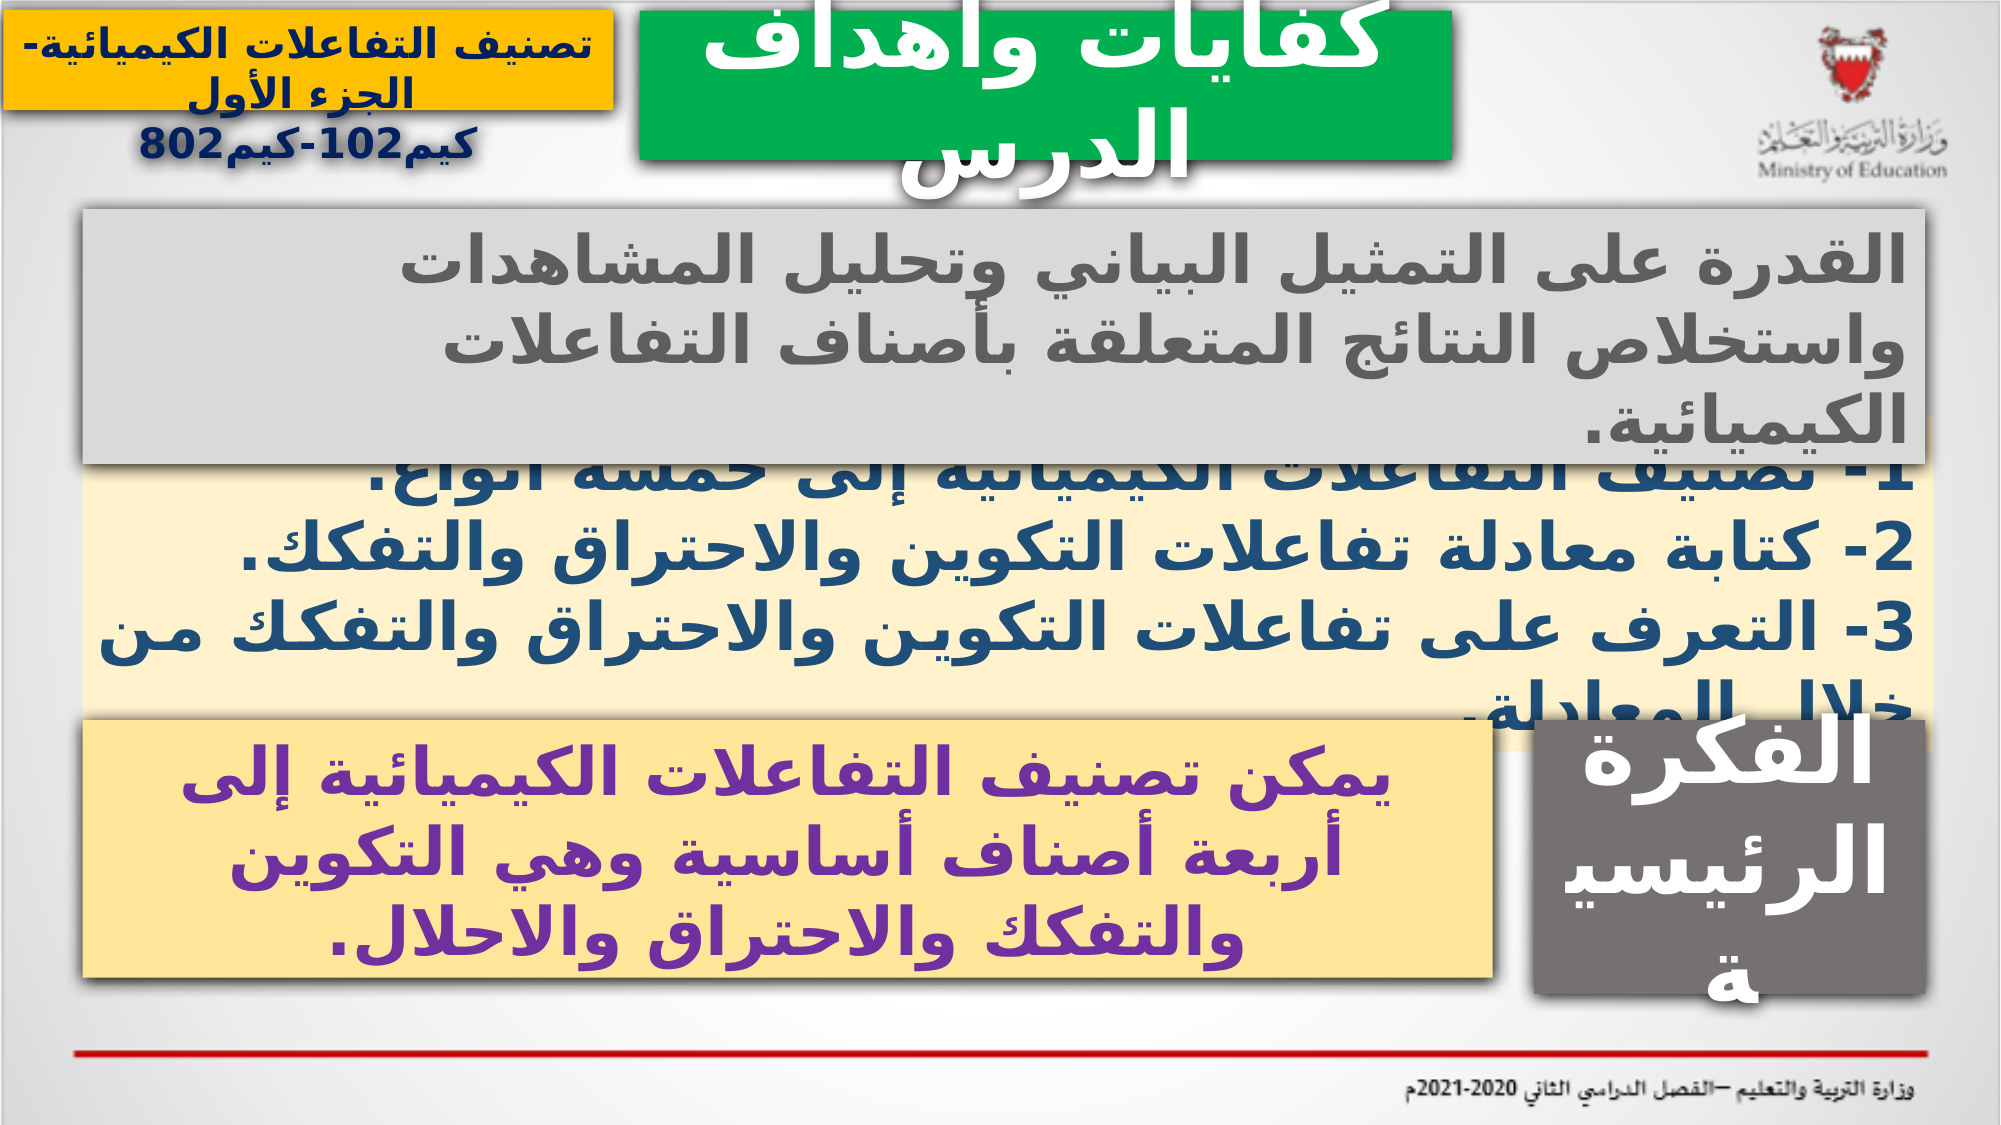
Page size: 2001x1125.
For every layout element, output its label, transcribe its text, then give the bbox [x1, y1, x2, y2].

text_box يمكن تصنيف التفاعلات الكيميائية إلى أربعة أصناف أساسية وهي التكوين والتفكك والاحتراق والاحلال. [82, 719, 1494, 979]
text_box القدرة على التمثيل البياني وتحليل المشاهدات واستخلاص النتائج المتعلقة بأصناف التفاعلات الكيميائية. [82, 209, 1926, 464]
picture [0, 0, 2001, 1125]
text_box تصنيف التفاعلات الكيميائية- الجزء الأول كيم102-كيم802 [2, 9, 614, 111]
text_box 1- تصنيف التفاعلات الكيميائية إلى خمسة أنواع. 2- كتابة معادلة تفاعلات التكوين والاحتراق والتفكك. 3- التعرف على تفاعلات التكوين والاحتراق والتفكك من خلال المعادلة. [82, 478, 1933, 752]
text_box كفايات وأهداف الدرس [638, 9, 1453, 161]
text_box الفكرة الرئيسية [1533, 719, 1926, 995]
